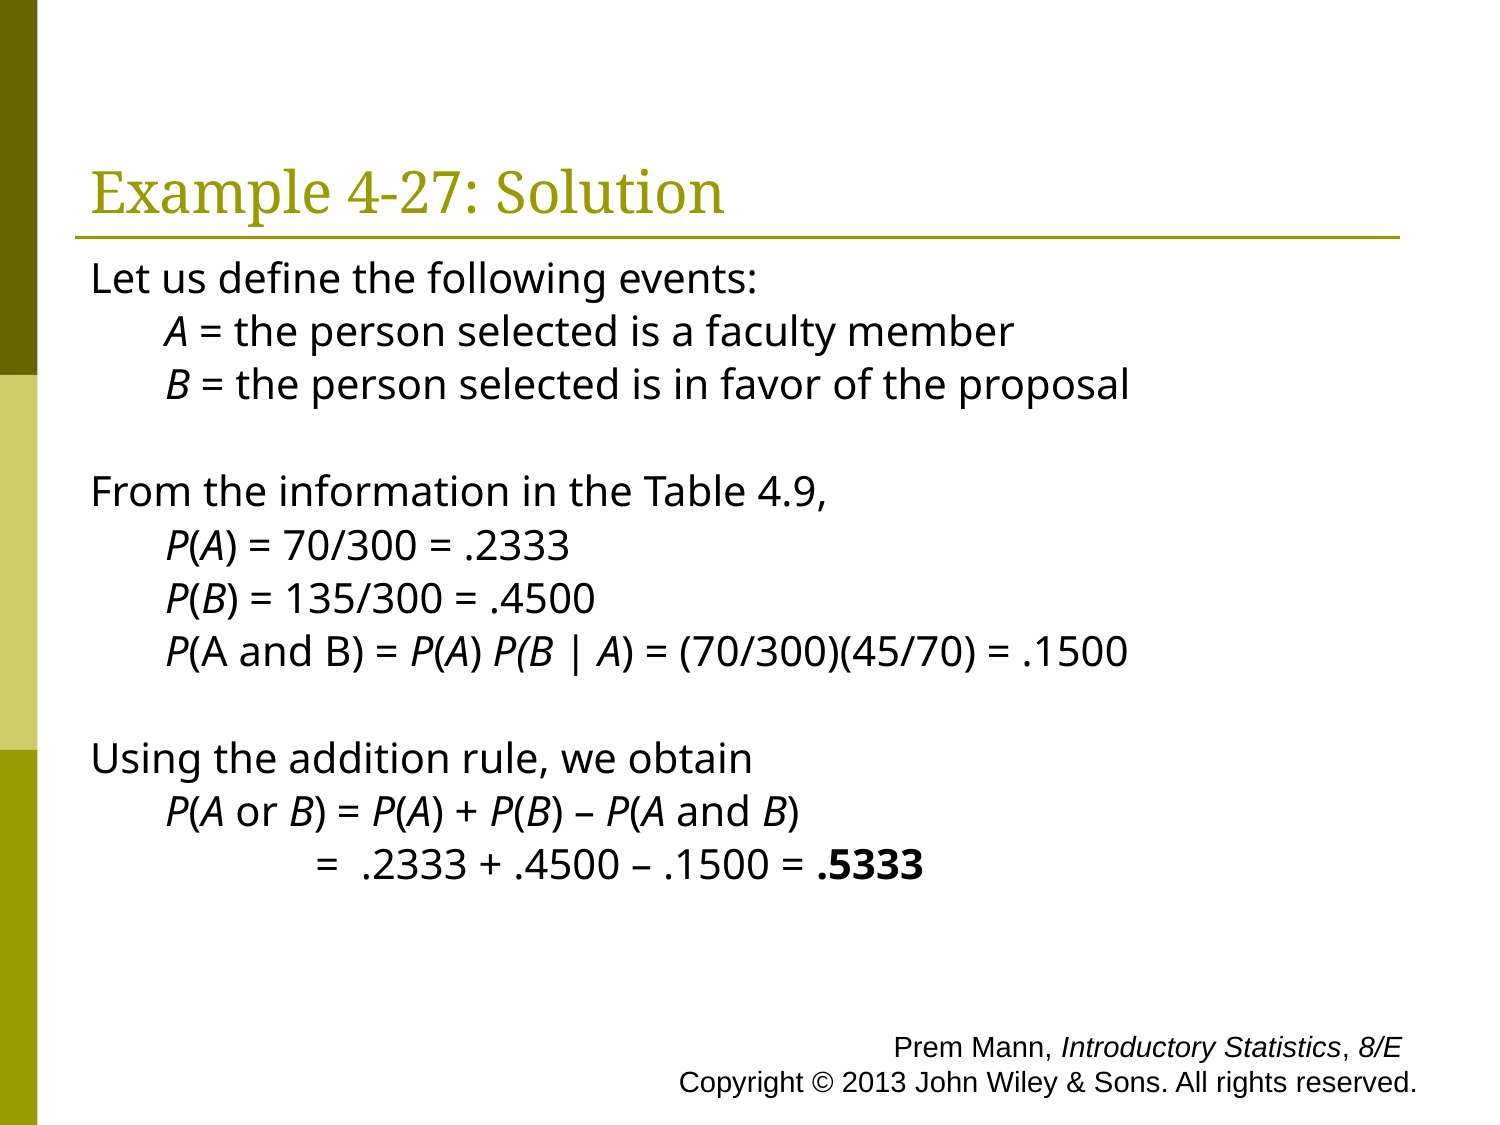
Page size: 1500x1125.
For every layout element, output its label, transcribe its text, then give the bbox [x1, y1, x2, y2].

list Let us define the following events: A = the person selected is a faculty member B = the person selected is in favor of the proposal From the information in the Table 4.9, P(A) = 70/300 = .2333 P(B) = 135/300 = .4500 P(A and B) = P(A) P(B | A) = (70/300)(45/70) = .1500 Using the addition rule, we obtain P(A or B) = P(A) + P(B) – P(A and B) = .2333 + .4500 – .1500 = .5333 [75, 249, 1487, 978]
title Example 4-27: Solution [75, 45, 1425, 233]
text_box Prem Mann, Introductory Statistics, 8/E Copyright © 2013 John Wiley & Sons. All rights reserved. [664, 1020, 1449, 1106]
